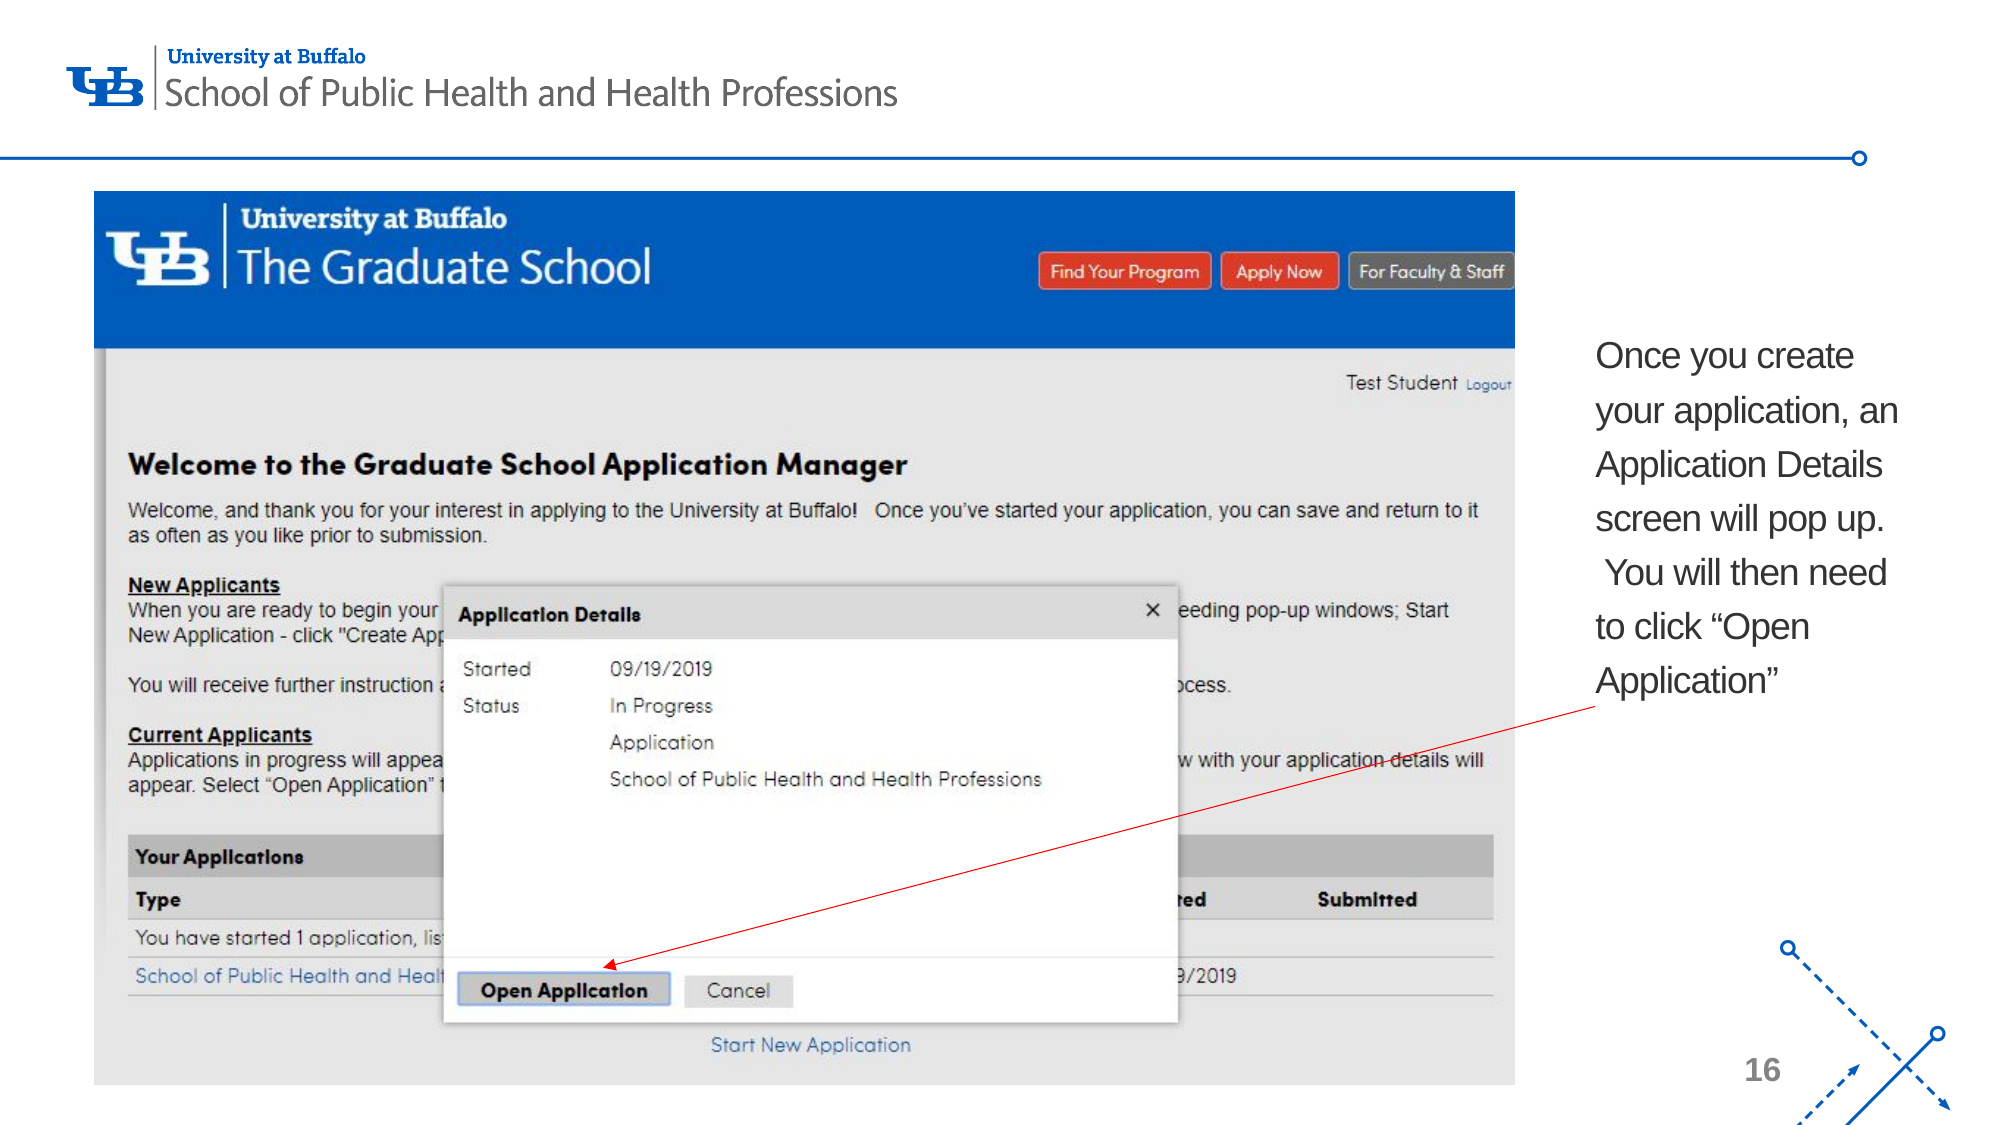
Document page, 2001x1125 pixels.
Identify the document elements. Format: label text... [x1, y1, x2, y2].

picture [0, 0, 2000, 1125]
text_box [603, 706, 1596, 968]
list Once you create your application, an Application Details screen will pop up. You will then need to click “Open Application” [1580, 314, 1917, 769]
